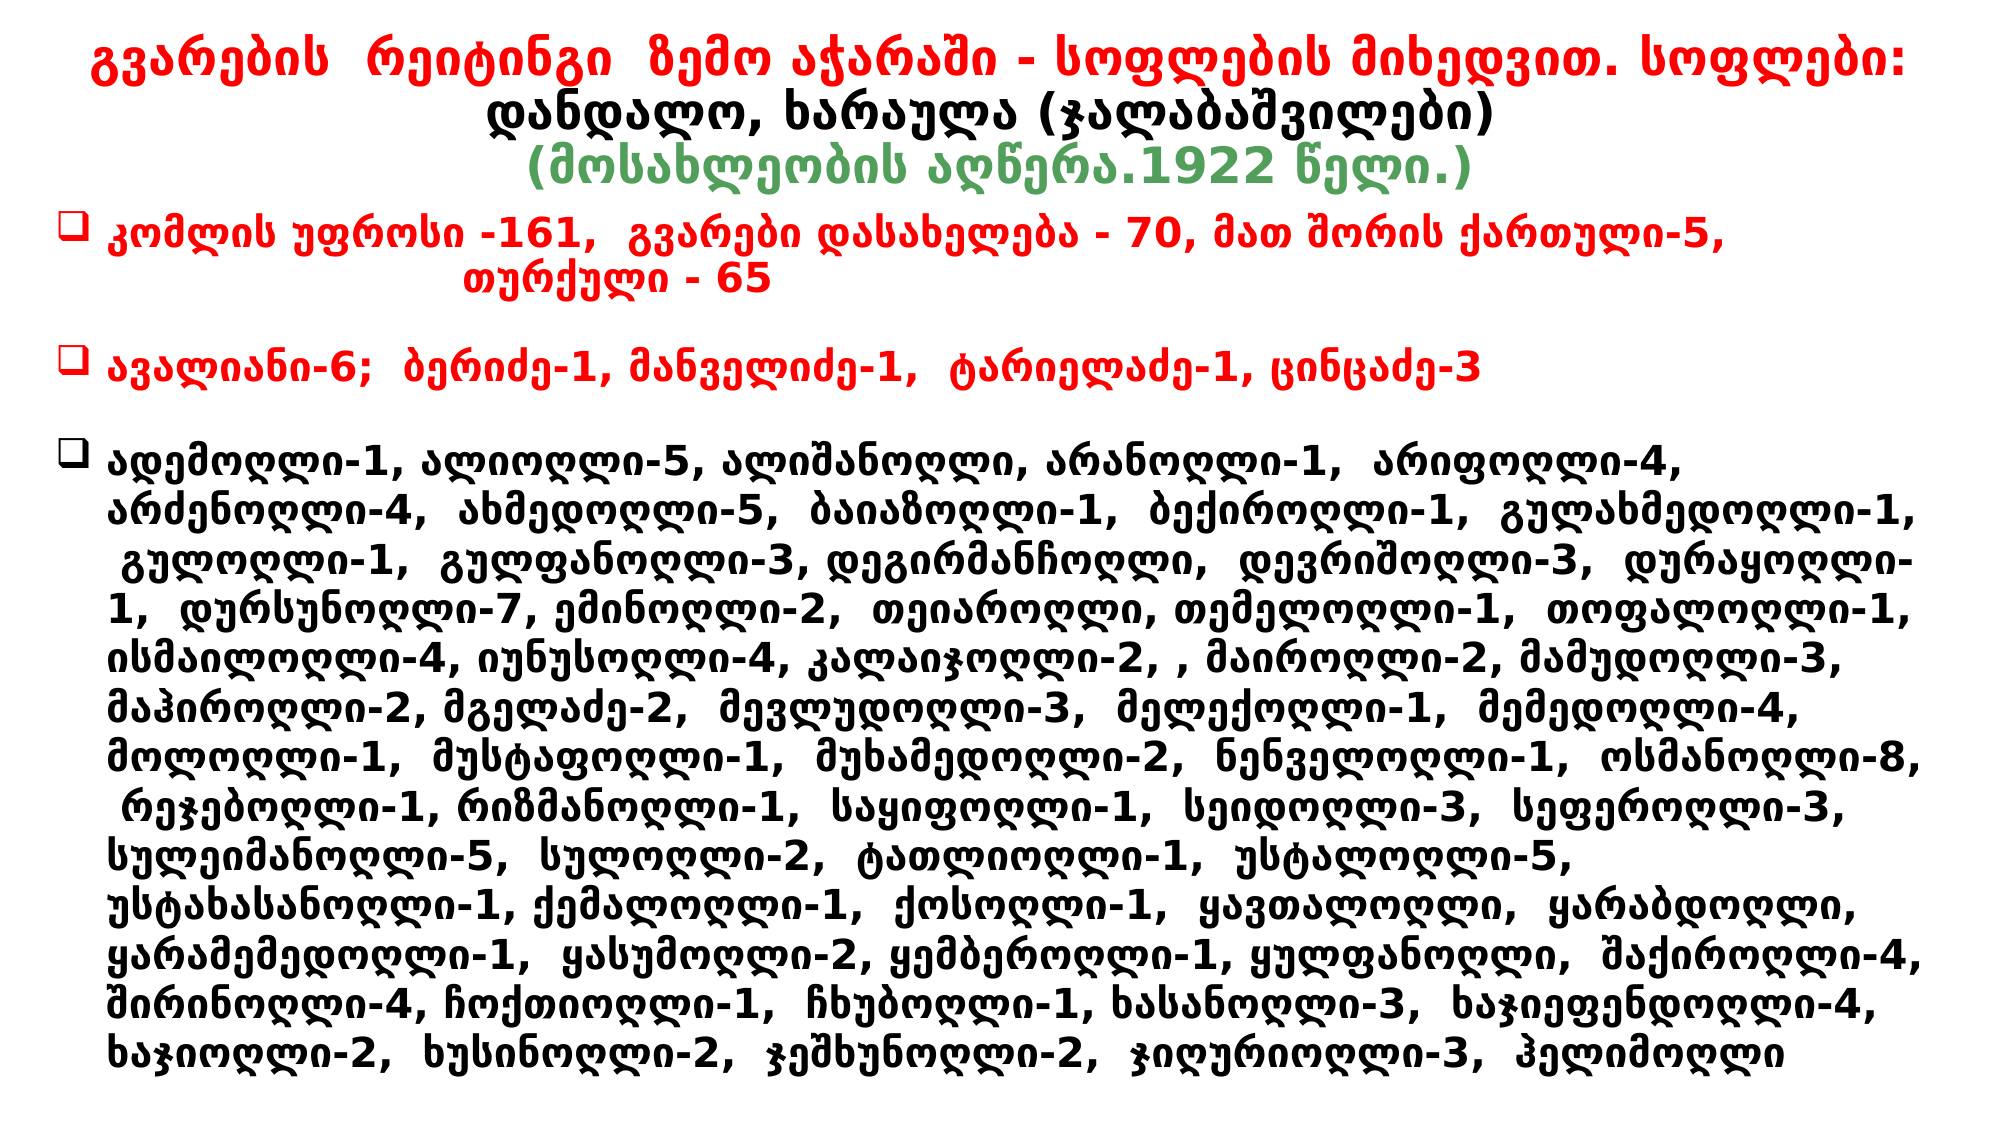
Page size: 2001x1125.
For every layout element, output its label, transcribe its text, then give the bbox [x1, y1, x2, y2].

title გვარების რეიტინგი ზემო აჭარაში - სოფლების მიხედვით. სოფლები: დანდალო, ხარაულა (ჯალაბაშვილები) (მოსახლეობის აღწერა.1922 წელი.) [60, 0, 1940, 204]
text_box კომლის უფროსი -161, გვარები დასახელება - 70, მათ შორის ქართული-5, თურქული - 65 ავალიანი-6; ბერიძე-1, მანველიძე-1, ტარიელაძე-1, ცინცაძე-3 ადემოღლი-1, ალიოღლი-5, ალიშანოღლი, არანოღლი-1, არიფოღლი-4, არძენოღლი-4, ახმედოღლი-5, ბაიაზოღლი-1, ბექიროღლი-1, გულახმედოღლი-1, გულოღლი-1, გულფანოღლი-3, დეგირმანჩოღლი, დევრიშოღლი-3, დურაყოღლი-1, დურსუნოღლი-7, ემინოღლი-2, თეიაროღლი, თემელოღლი-1, თოფალოღლი-1, ისმაილოღლი-4, იუნუსოღლი-4, კალაიჯოღლი-2, , მაიროღლი-2, მამუდოღლი-3, მაჰიროღლი-2, მგელაძე-2, მევლუდოღლი-3, მელექოღლი-1, მემედოღლი-4, მოლოღლი-1, მუსტაფოღლი-1, მუხამედოღლი-2, ნენველოღლი-1, ოსმანოღლი-8, რეჯებოღლი-1, რიზმანოღლი-1, საყიფოღლი-1, სეიდოღლი-3, სეფეროღლი-3, სულეიმანოღლი-5, სულოღლი-2, ტათლიოღლი-1, უსტალოღლი-5, უსტახასანოღლი-1, ქემალოღლი-1, ქოსოღლი-1, ყავთალოღლი, ყარაბდოღლი, ყარამემედოღლი-1, ყასუმოღლი-2, ყემბეროღლი-1, ყულფანოღლი, შაქიროღლი-4, შირინოღლი-4, ჩოქთიოღლი-1, ჩხუბოღლი-1, ხასანოღლი-3, ხაჯიეფენდოღლი-4, ხაჯიოღლი-2, ხუსინოღლი-2, ჯეშხუნოღლი-2, ჯიღურიოღლი-3, ჰელიმოღლი [40, 204, 1940, 1125]
